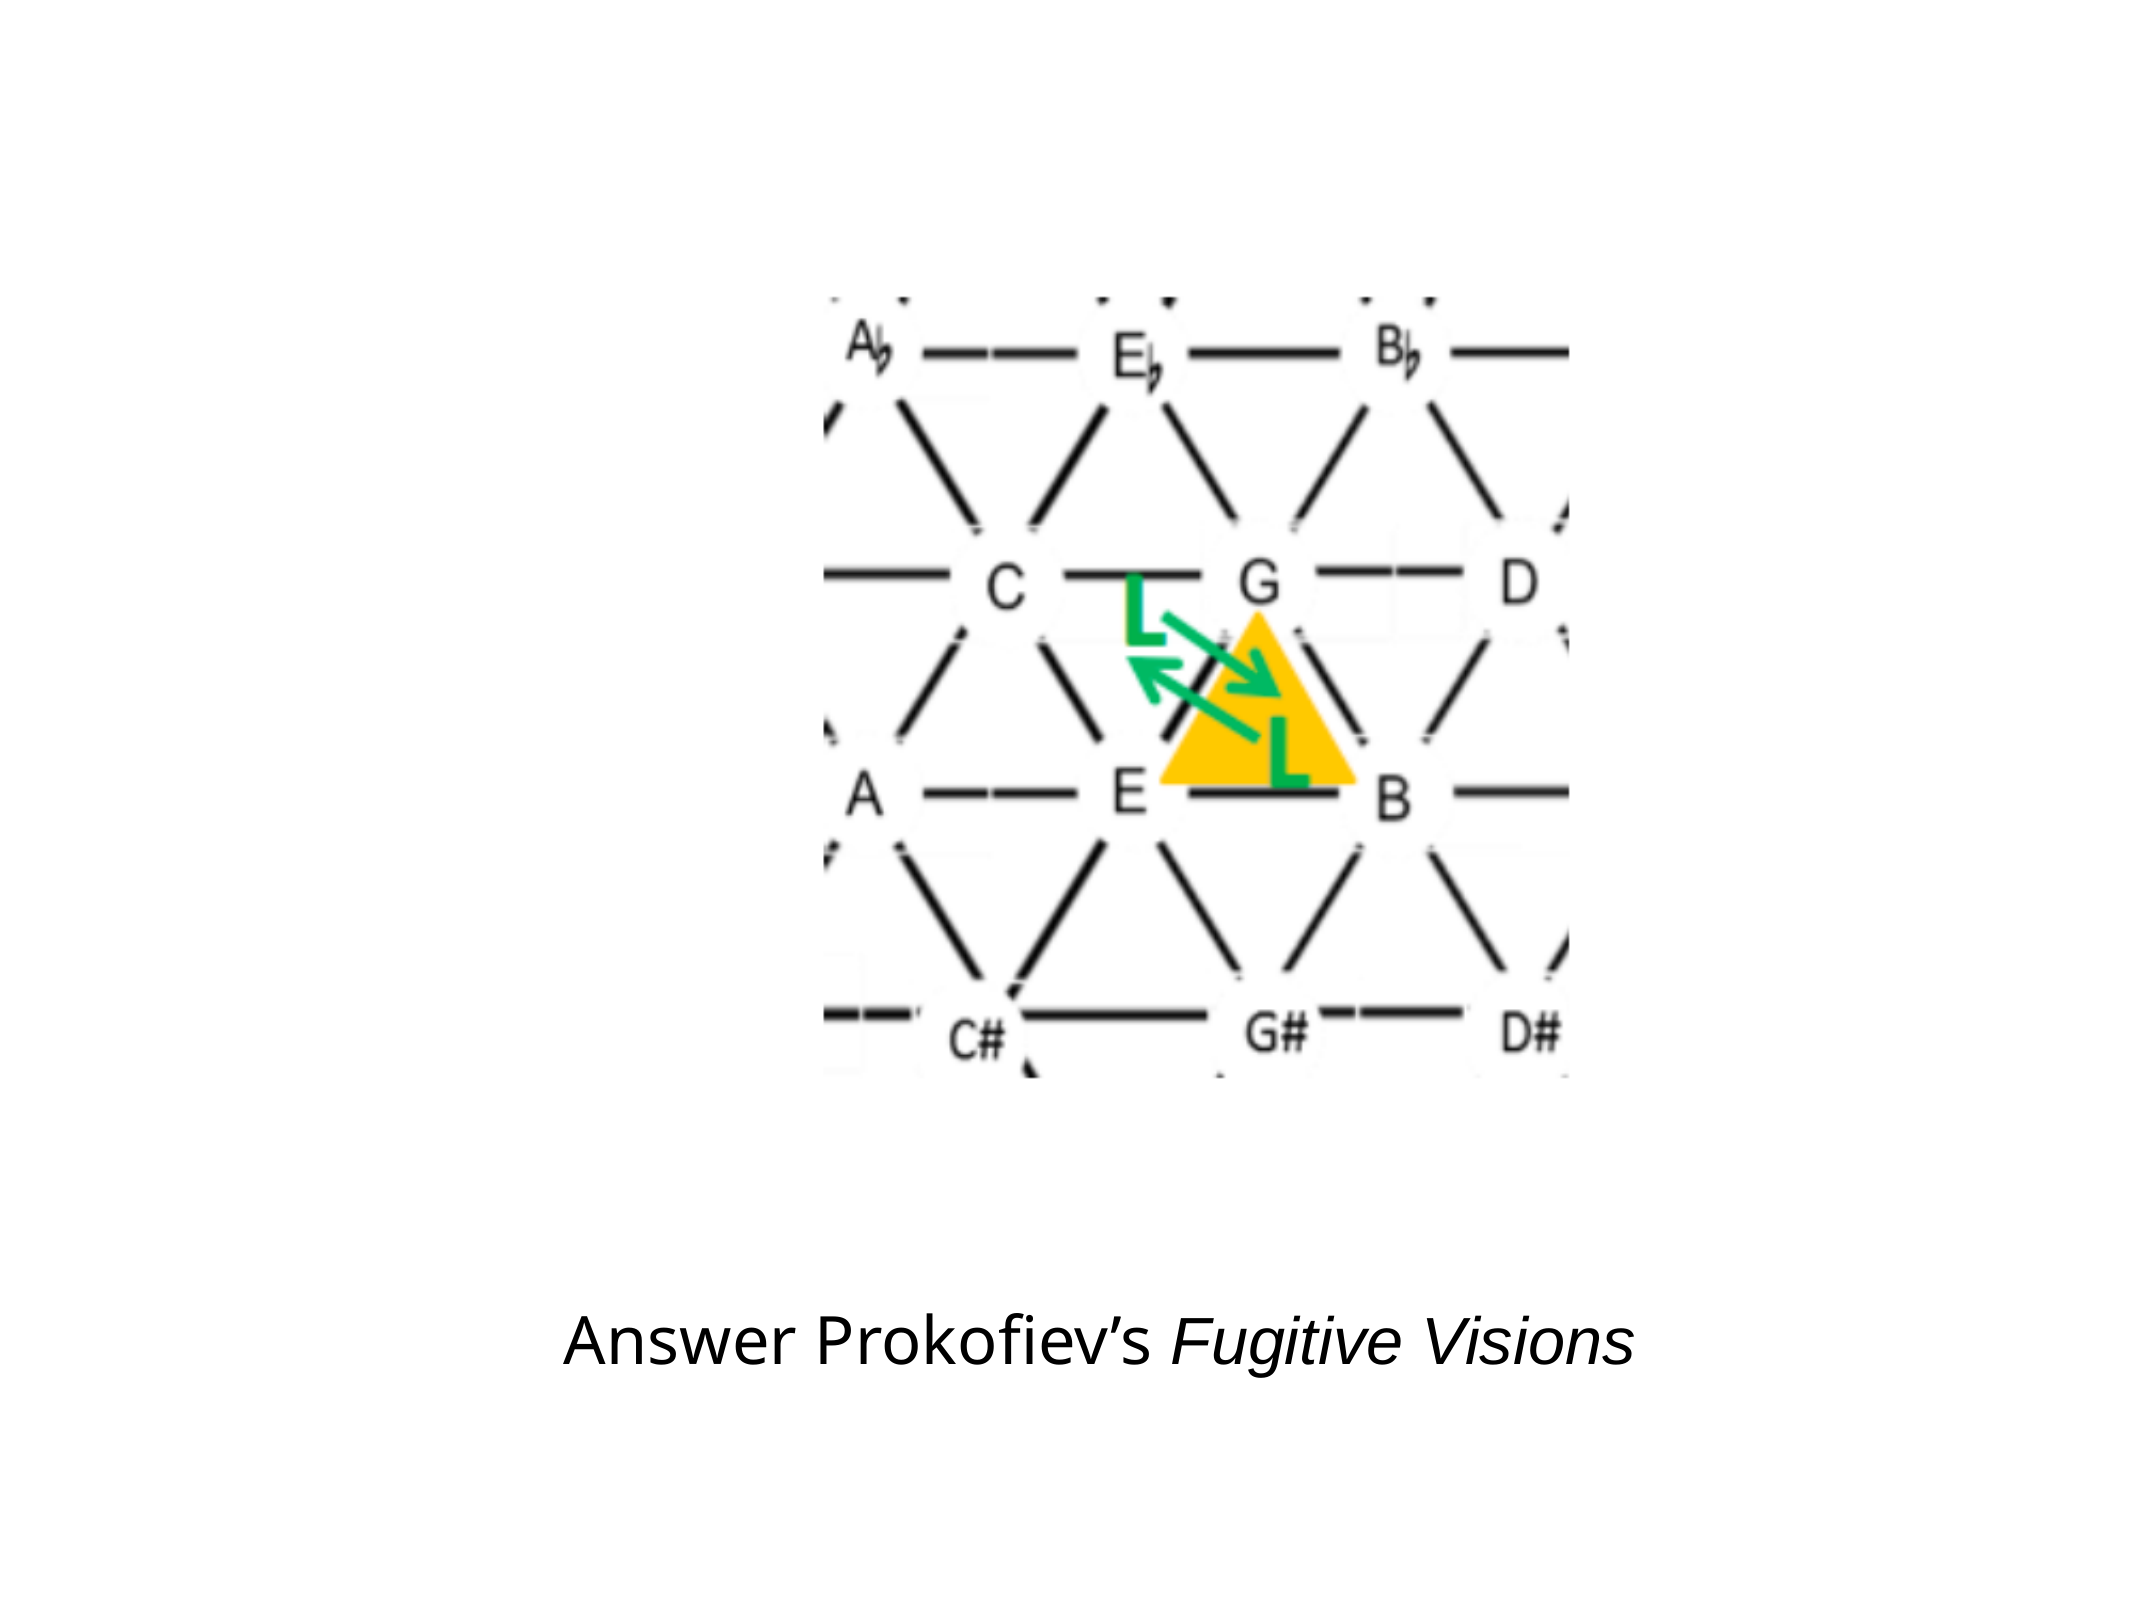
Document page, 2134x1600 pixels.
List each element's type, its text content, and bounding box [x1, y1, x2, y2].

list Answer Prokofiev’s Fugitive Visions [241, 1289, 1959, 1476]
picture [615, 250, 1623, 1139]
